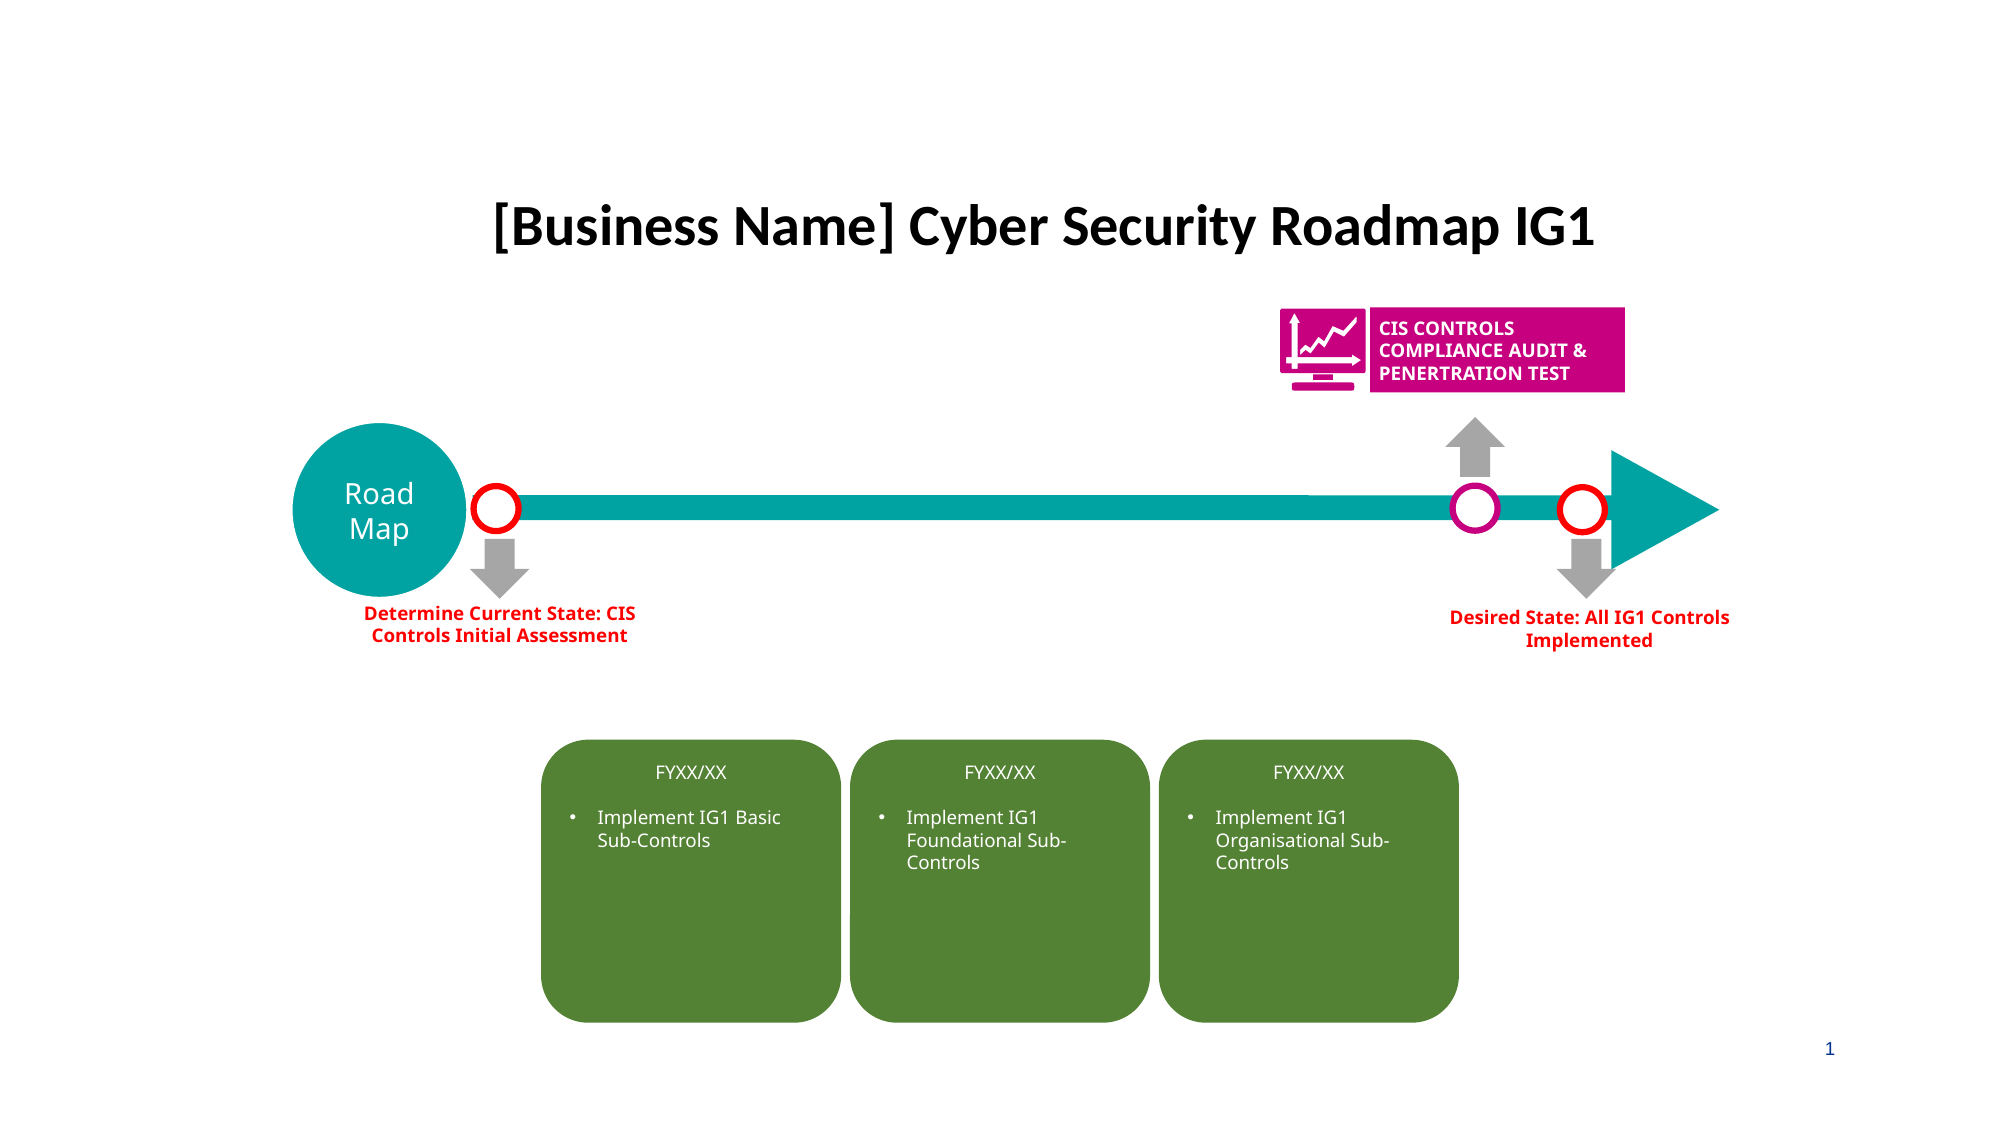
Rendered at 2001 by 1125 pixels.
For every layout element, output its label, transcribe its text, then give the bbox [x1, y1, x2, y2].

text_box FYXX/XX Implement IG1 Basic Sub-Controls [540, 738, 843, 1024]
text_box [Business Name] Cyber Security Roadmap IG1 [343, 179, 1747, 265]
text_box Desired State: All IG1 Controls Implemented [1432, 590, 1747, 667]
text_box Determine Current State: CIS Controls Initial Assessment [342, 600, 657, 662]
text_box FYXX/XX Implement IG1 Organisational Sub-Controls [1157, 738, 1460, 1024]
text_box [289, 416, 1718, 600]
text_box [1280, 307, 1626, 393]
text_box FYXX/XX Implement IG1 Foundational Sub-Controls [848, 738, 1152, 1024]
